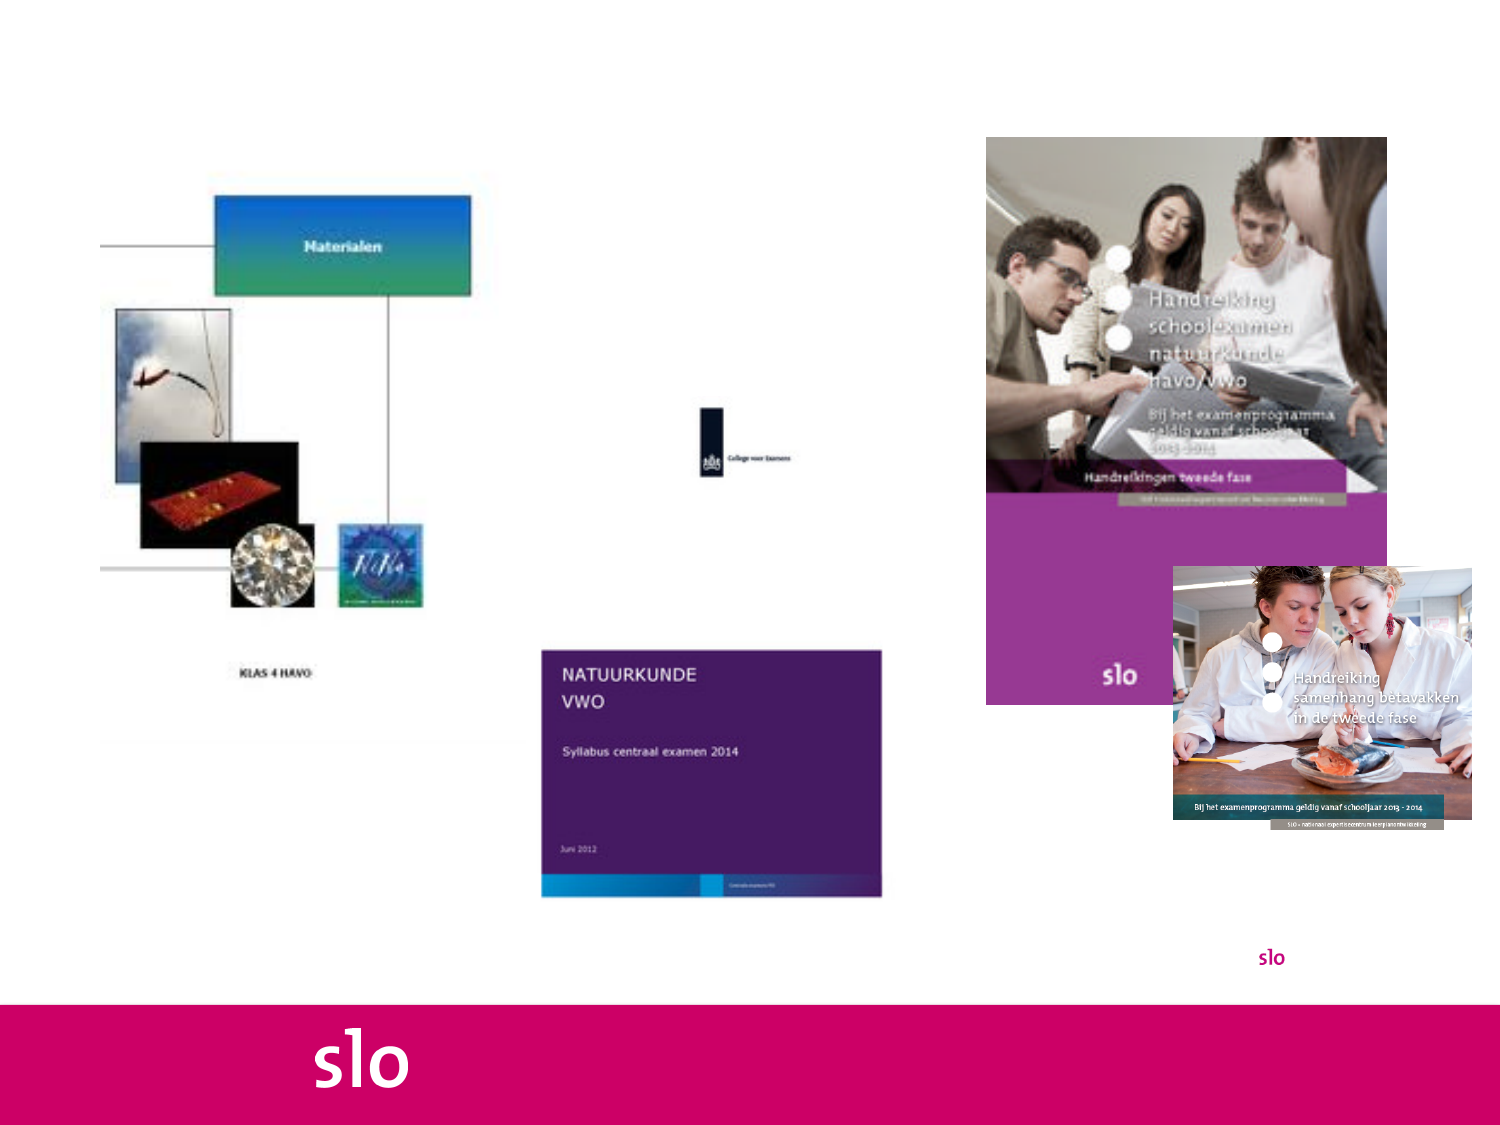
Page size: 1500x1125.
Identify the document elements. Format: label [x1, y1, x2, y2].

picture [100, 136, 526, 744]
picture [315, 1028, 408, 1088]
list [528, 395, 897, 917]
picture [985, 136, 1473, 988]
